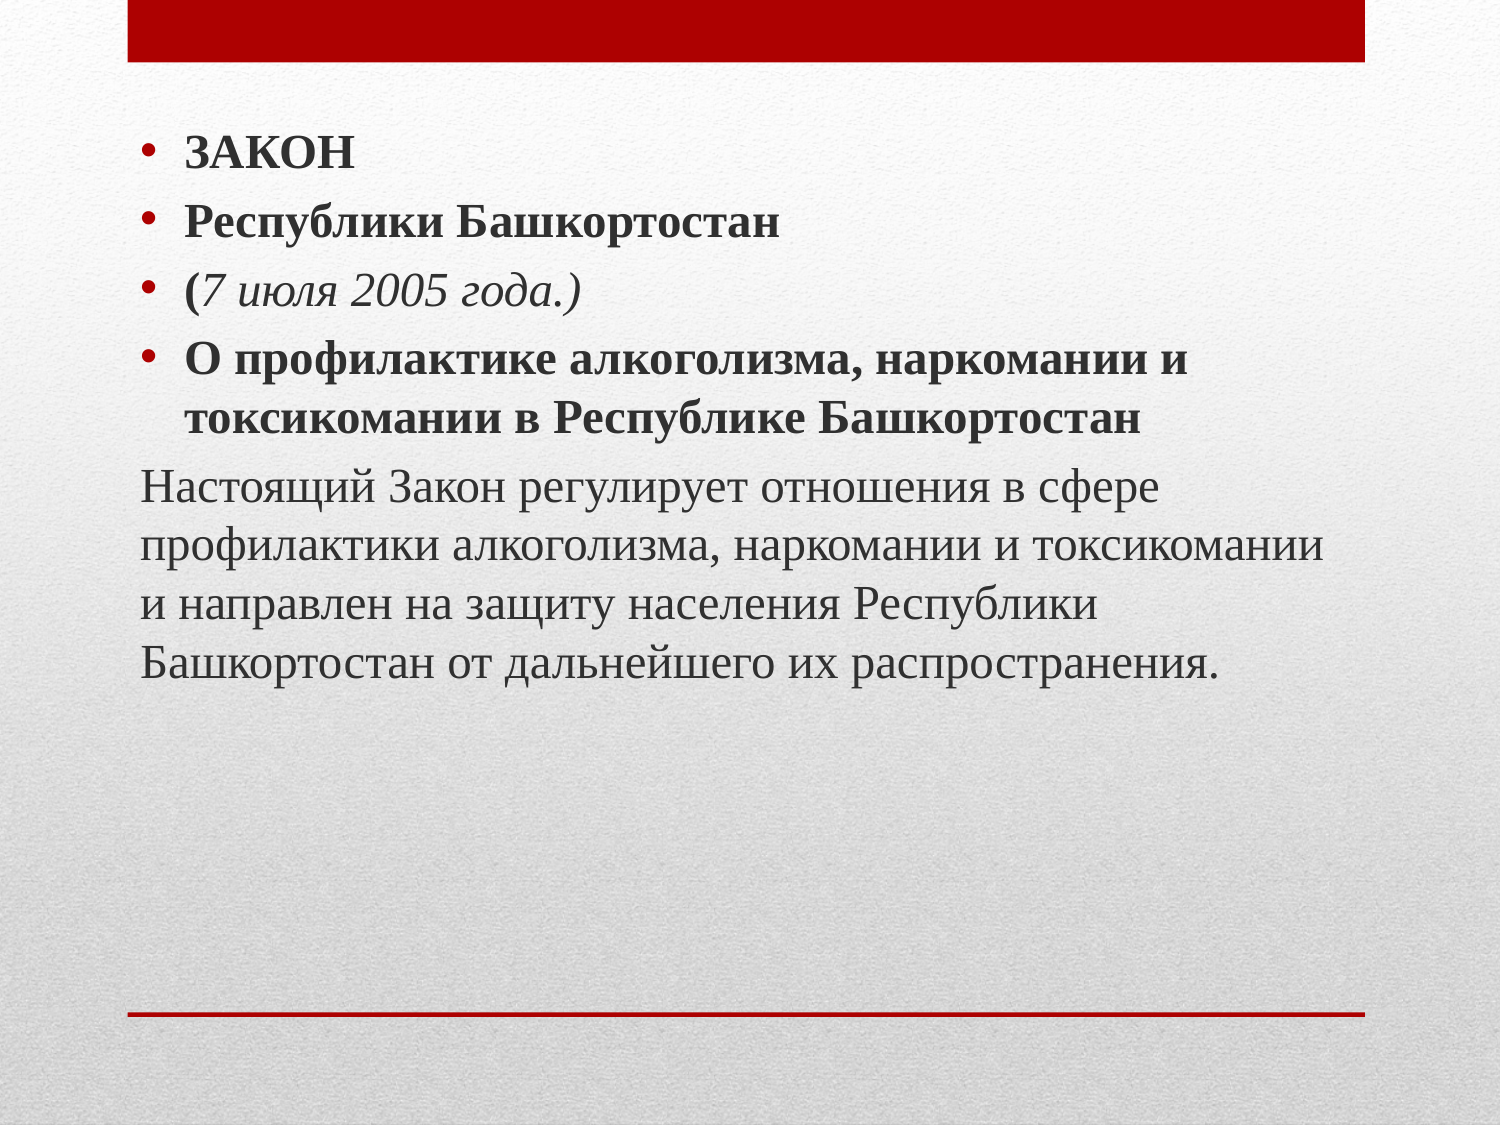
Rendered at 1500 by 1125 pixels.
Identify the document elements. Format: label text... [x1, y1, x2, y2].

list ЗАКОН Республики Башкортостан (7 июля 2005 года.) О профилактике алкоголизма, наркомании и токсикомании в Республике Башкортостан Настоящий Закон регулирует отношения в сфере профилактики алкоголизма, наркомании и токсикомании и направлен на защиту населения Республики Башкортостан от дальнейшего их распространения. [125, 112, 1363, 750]
